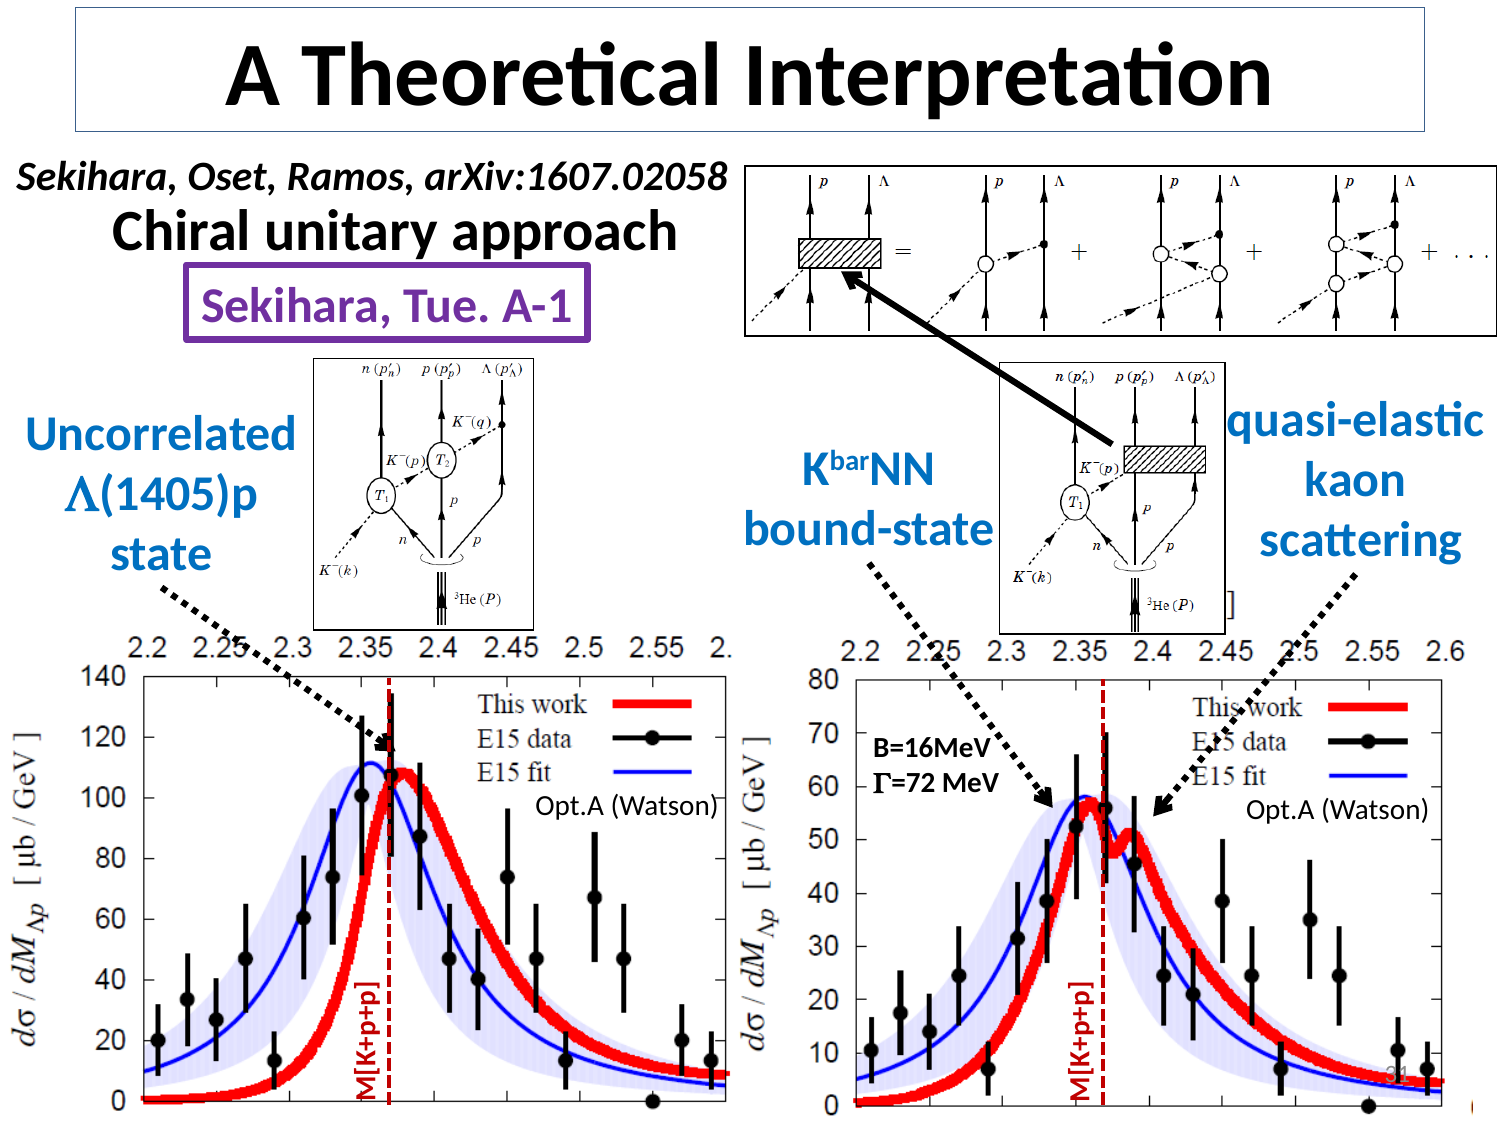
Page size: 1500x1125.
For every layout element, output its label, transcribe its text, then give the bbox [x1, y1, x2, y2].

picture [745, 166, 1496, 336]
title A Theoretical Interpretation [75, 7, 1425, 132]
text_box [868, 564, 1053, 809]
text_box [840, 271, 1113, 445]
text_box quasi-elastic kaon scattering [1230, 379, 1500, 575]
text_box Chiral unitary approach [97, 206, 694, 270]
picture [0, 358, 1473, 1124]
text_box Uncorrelated L(1405)p state [10, 392, 308, 576]
text_box Sekihara, Oset, Ramos, arXiv:1607.02058 [1, 141, 744, 206]
text_box Sekihara, Tue. A-1 [186, 264, 588, 340]
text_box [161, 589, 396, 752]
text_box KbarNN bound-state [728, 428, 995, 564]
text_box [1152, 576, 1356, 817]
